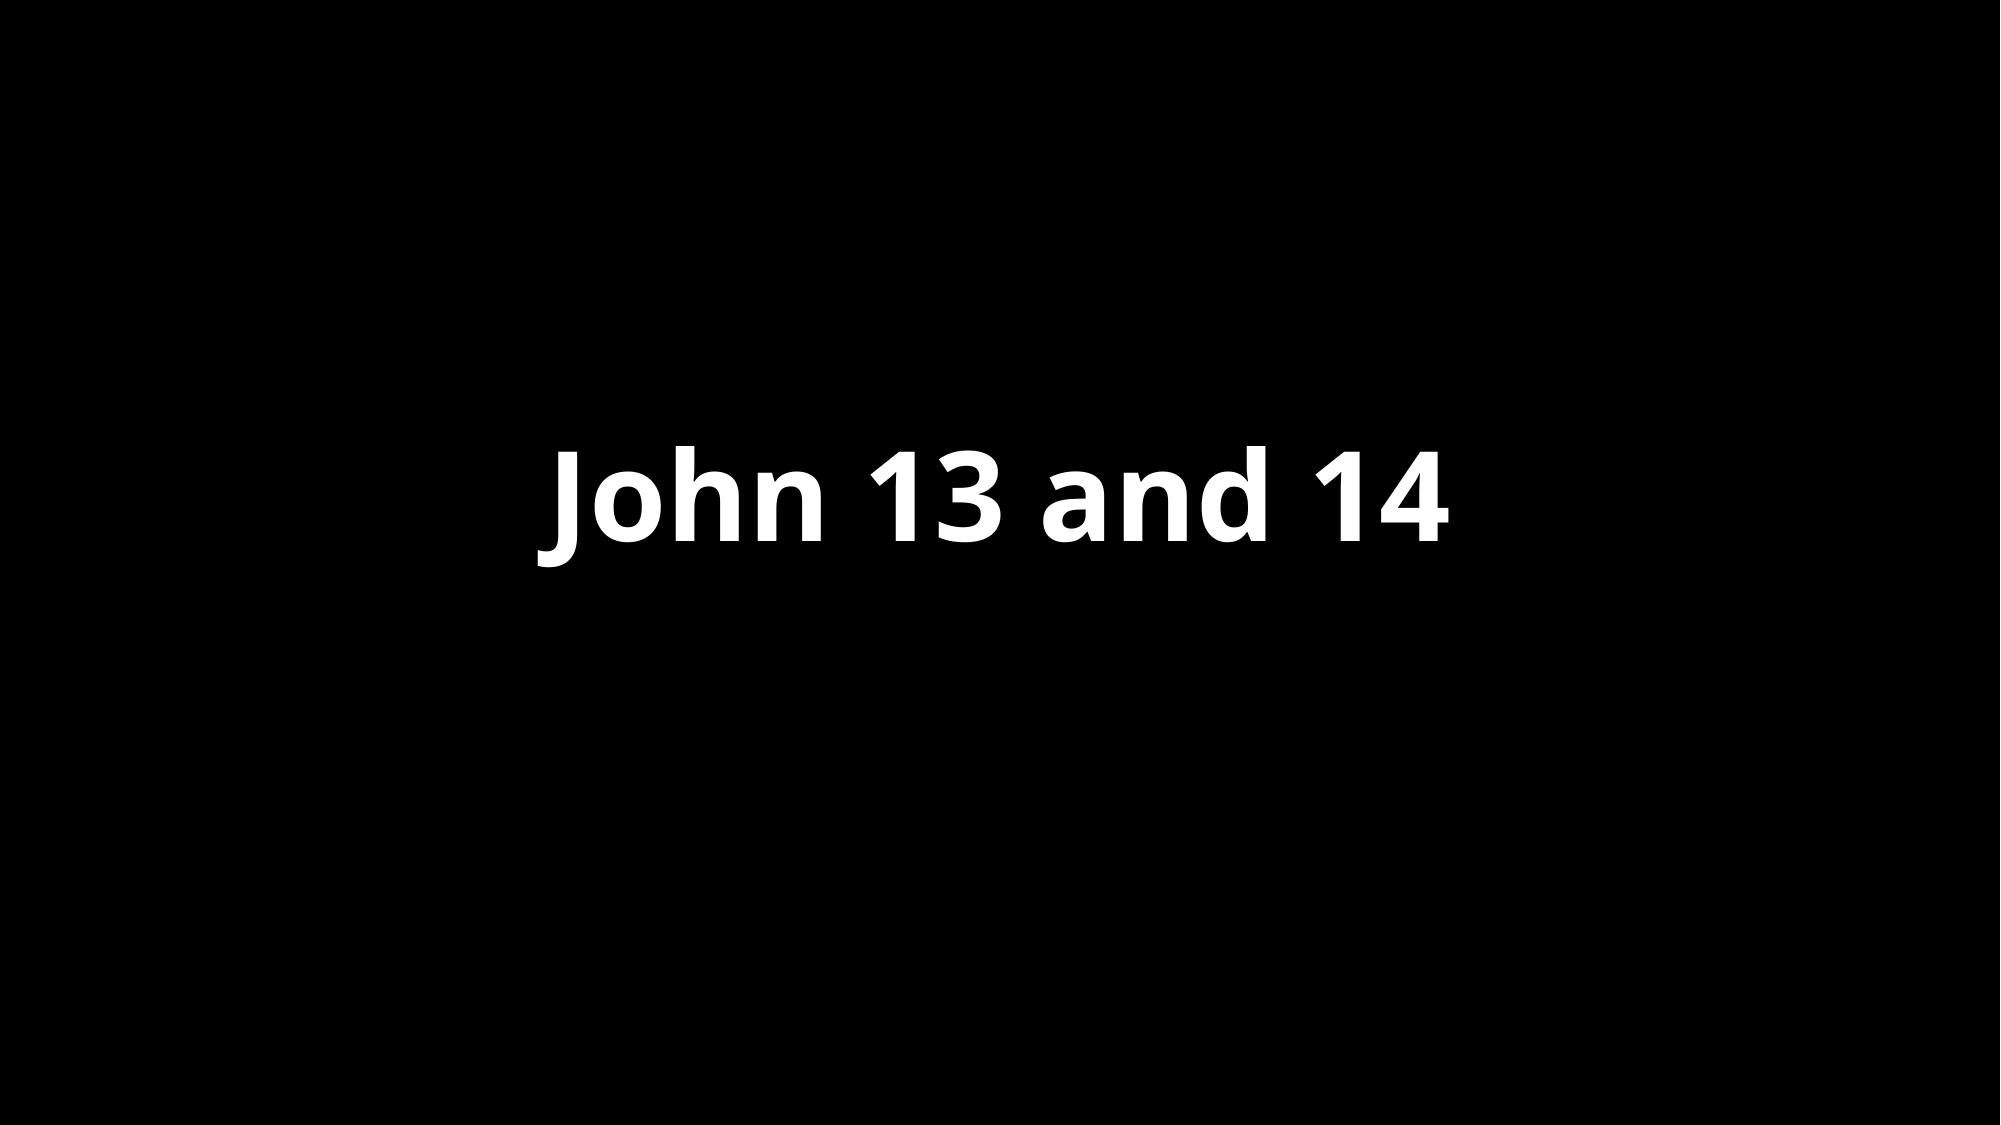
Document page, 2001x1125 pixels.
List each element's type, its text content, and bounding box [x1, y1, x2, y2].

title John 13 and 14 [249, 184, 1750, 576]
